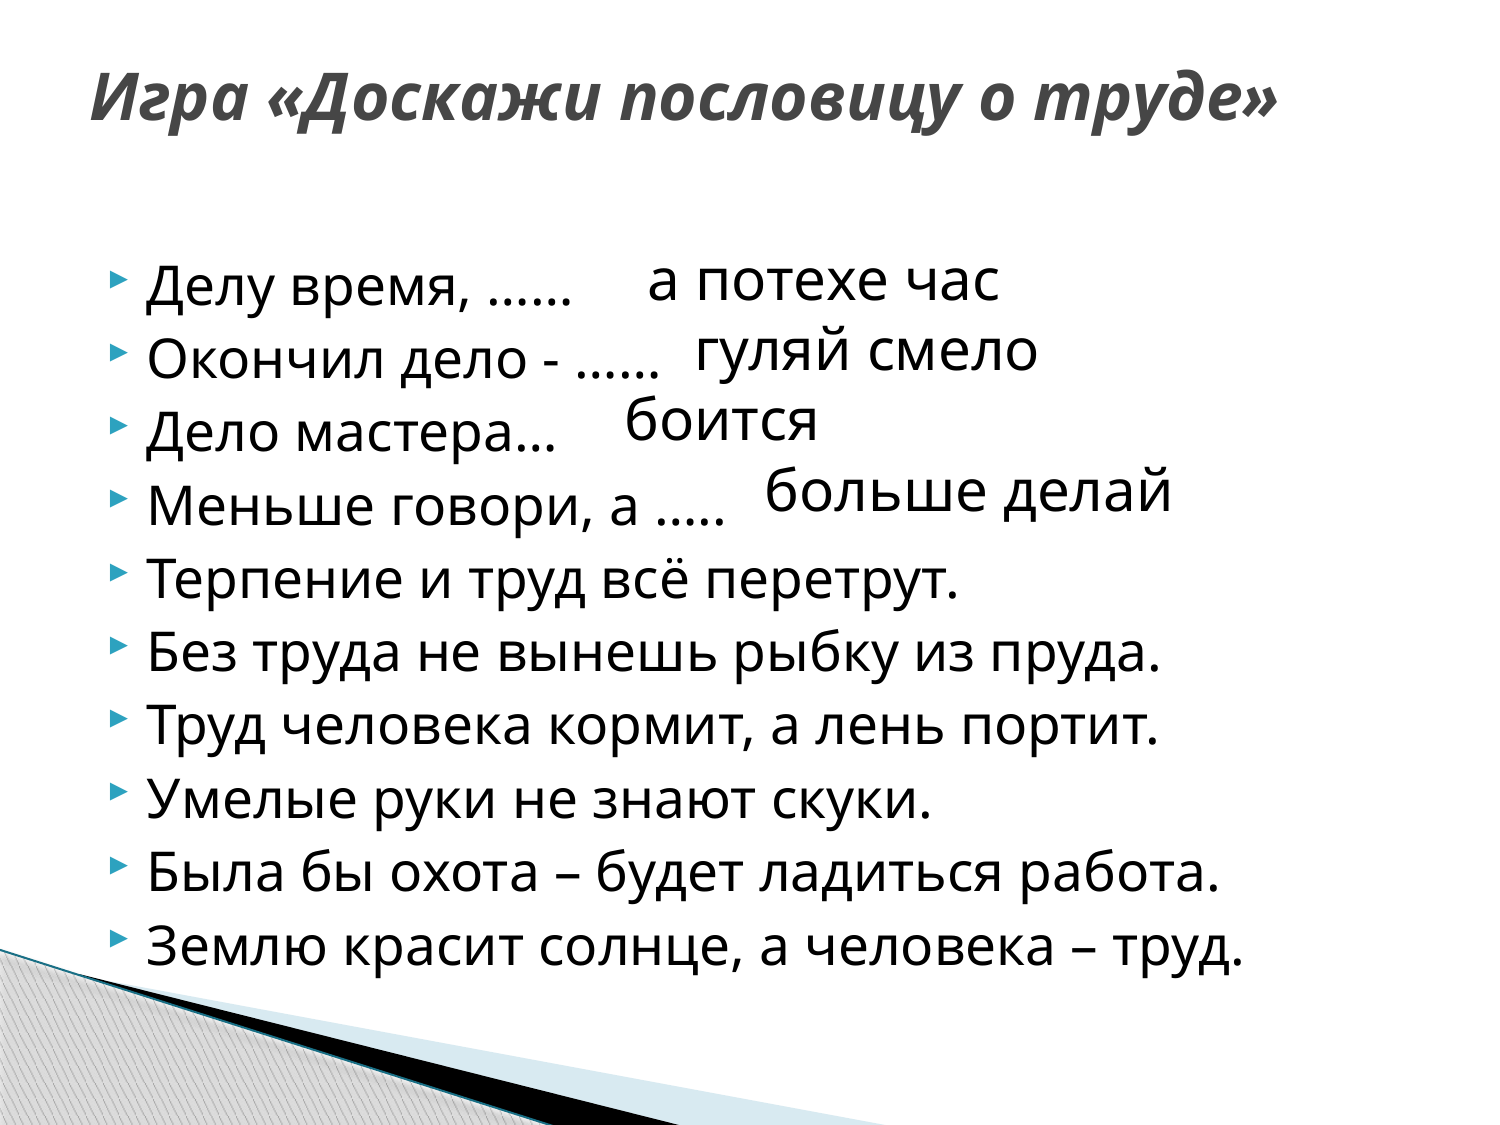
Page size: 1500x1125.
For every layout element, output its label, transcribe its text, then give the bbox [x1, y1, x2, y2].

list Делу время, …… Окончил дело - …… Дело мастера… Меньше говори, а ….. Терпение и труд всё перетрут. Без труда не вынешь рыбку из пруда. Труд человека кормит, а лень портит. Умелые руки не знают скуки. Была бы охота – будет ладиться работа. Землю красит солнце, а человека – труд. [75, 243, 1425, 986]
text_box гуляй смело [679, 304, 1383, 390]
text_box а потехе час [632, 234, 1336, 320]
title Игра «Доскажи пословицу о труде» [75, 45, 1425, 233]
text_box больше делай [750, 445, 1254, 531]
text_box боится [609, 375, 1313, 460]
